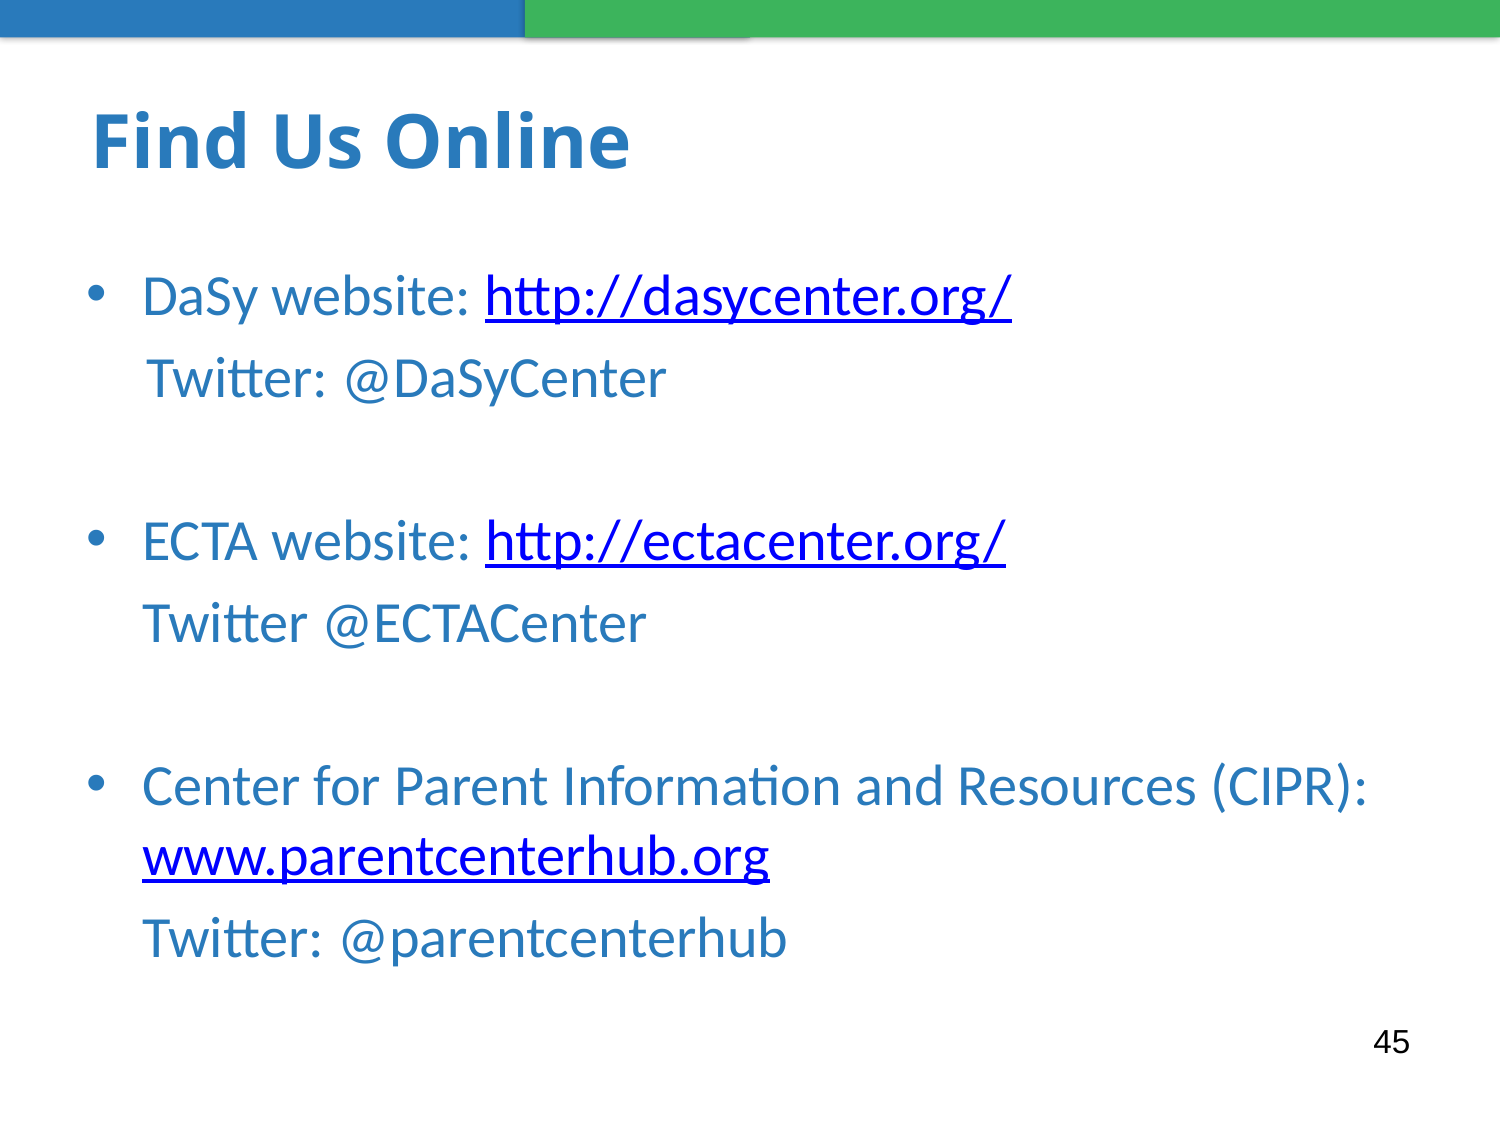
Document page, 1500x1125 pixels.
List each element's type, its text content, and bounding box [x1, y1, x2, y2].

title Find Us Online [74, 44, 1426, 234]
text_box 45 [1224, 1012, 1425, 1068]
list DaSy website: http://dasycenter.org/ Twitter: @DaSyCenter ECTA website: http://ectacenter.org/ Twitter @ECTACenter Center for Parent Information and Resources (CIPR): www.parentcenterhub.org Twitter: @parentcenterhub [71, 249, 1422, 975]
